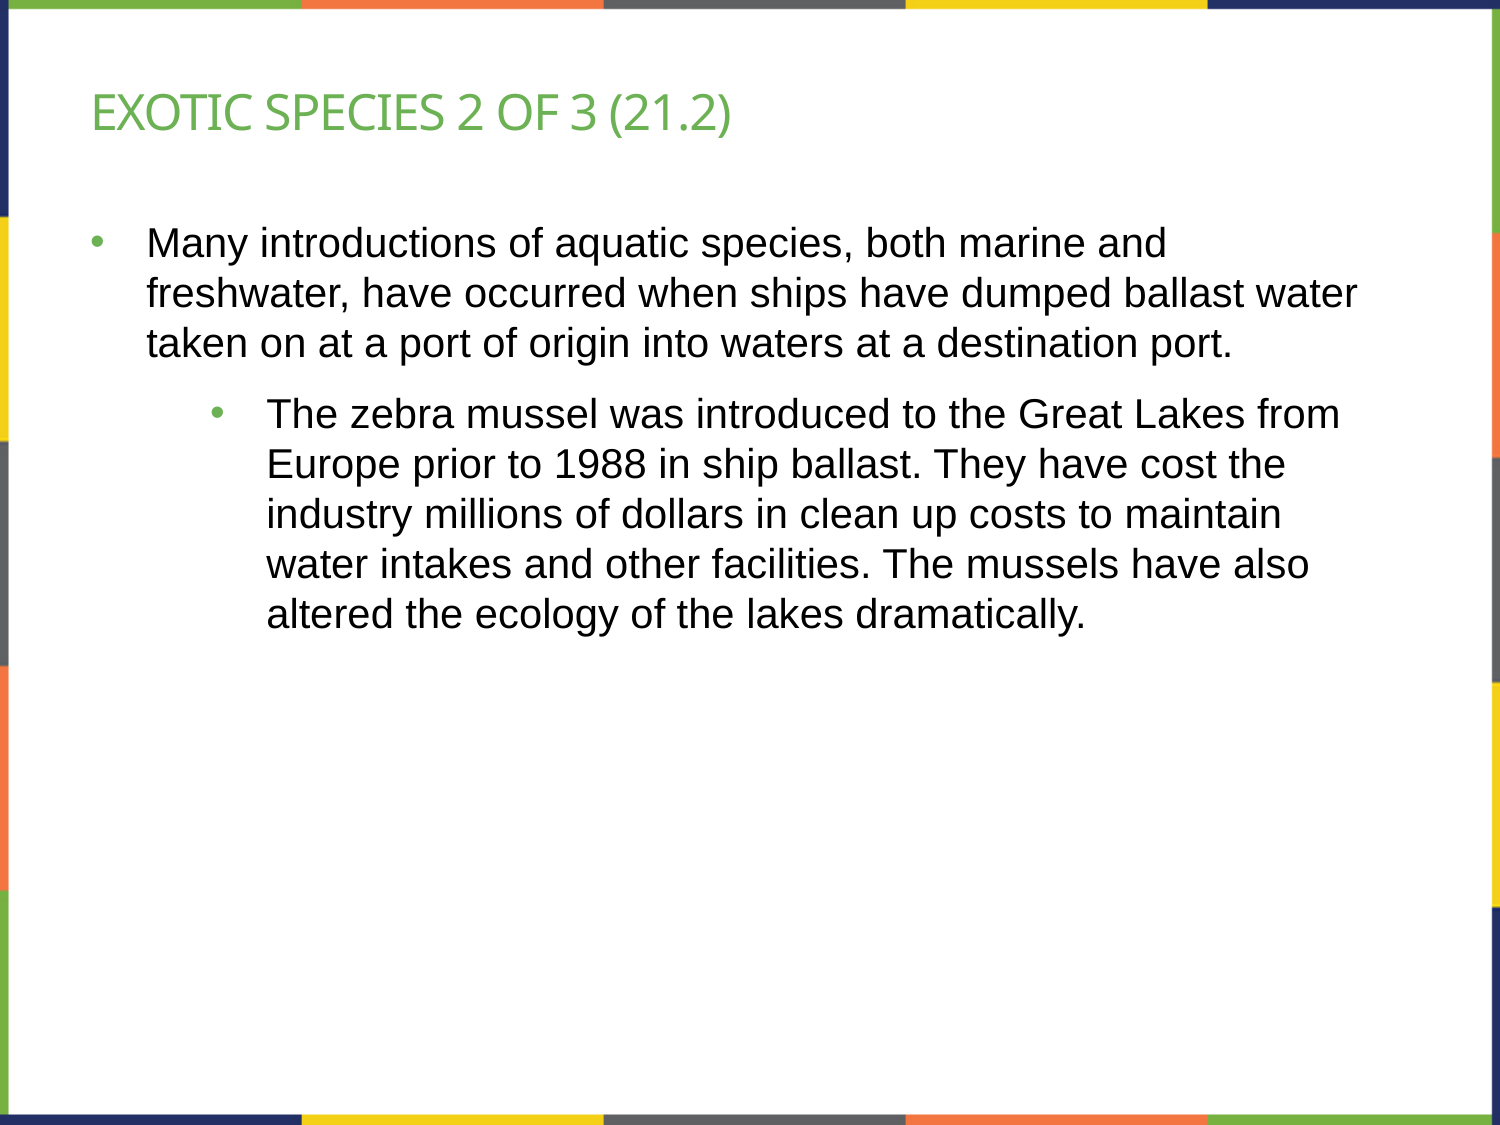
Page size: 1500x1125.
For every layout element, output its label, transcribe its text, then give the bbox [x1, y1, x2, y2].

list Many introductions of aquatic species, both marine and freshwater, have occurred when ships have dumped ballast water taken on at a port of origin into waters at a destination port. The zebra mussel was introduced to the Great Lakes from Europe prior to 1988 in ship ballast. They have cost the industry millions of dollars in clean up costs to maintain water intakes and other facilities. The mussels have also altered the ecology of the lakes dramatically. [75, 208, 1398, 986]
picture [0, 0, 1500, 1125]
title Exotic species 2 of 3 (21.2) [75, 39, 1398, 148]
